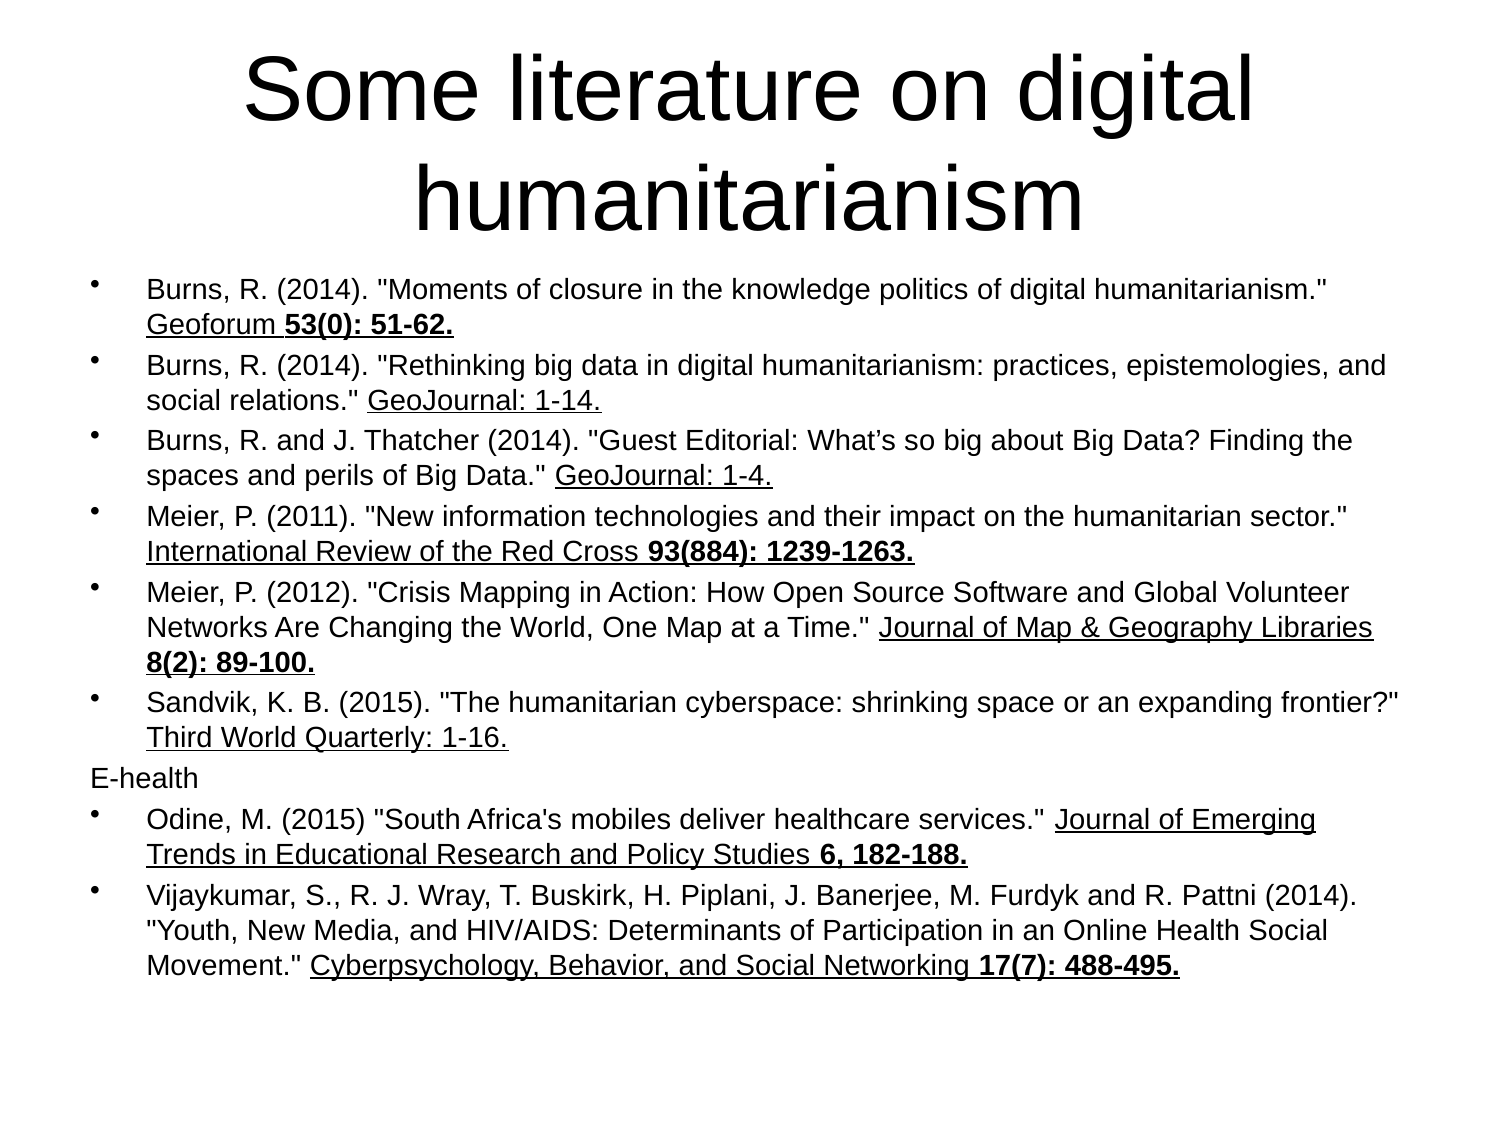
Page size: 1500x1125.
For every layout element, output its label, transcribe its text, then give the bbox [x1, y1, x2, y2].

list Burns, R. (2014). "Moments of closure in the knowledge politics of digital humanitarianism." Geoforum 53(0): 51-62. Burns, R. (2014). "Rethinking big data in digital humanitarianism: practices, epistemologies, and social relations." GeoJournal: 1-14. Burns, R. and J. Thatcher (2014). "Guest Editorial: What’s so big about Big Data? Finding the spaces and perils of Big Data." GeoJournal: 1-4. Meier, P. (2011). "New information technologies and their impact on the humanitarian sector." International Review of the Red Cross 93(884): 1239-1263. Meier, P. (2012). "Crisis Mapping in Action: How Open Source Software and Global Volunteer Networks Are Changing the World, One Map at a Time." Journal of Map & Geography Libraries 8(2): 89-100. Sandvik, K. B. (2015). "The humanitarian cyberspace: shrinking space or an expanding frontier?" Third World Quarterly: 1-16. E-health Odine, M. (2015) "South Africa's mobiles deliver healthcare services." Journal of Emerging Trends in Educational Research and Policy Studies 6, 182-188. Vijaykumar, S., R. J. Wray, T. Buskirk, H. Piplani, J. Banerjee, M. Furdyk and R. Pattni (2014). "Youth, New Media, and HIV/AIDS: Determinants of Participation in an Online Health Social Movement." Cyberpsychology, Behavior, and Social Networking 17(7): 488-495. [75, 262, 1425, 1005]
title Some literature on digital humanitarianism [75, 45, 1425, 233]
